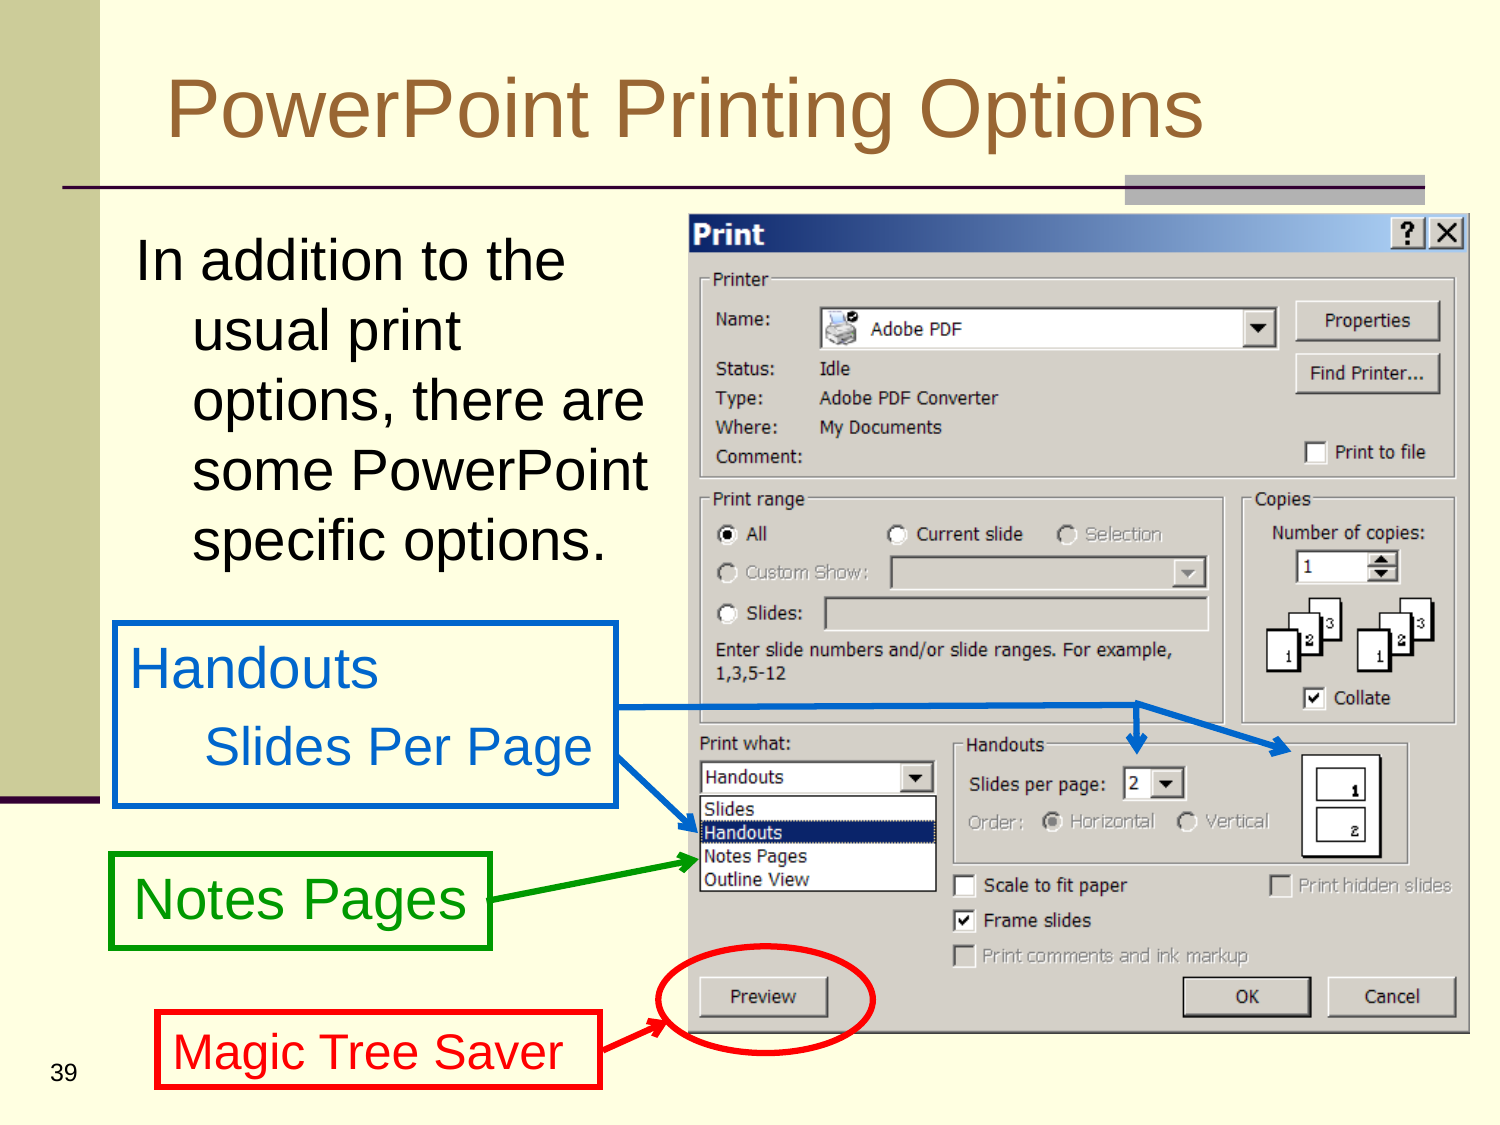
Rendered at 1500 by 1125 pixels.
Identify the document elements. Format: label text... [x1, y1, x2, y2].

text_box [688, 213, 1470, 1035]
text_box [602, 1020, 669, 1051]
text_box [658, 965, 684, 1035]
text_box Handouts Slides Per Page [114, 623, 617, 807]
text_box [697, 1041, 834, 1054]
text_box Notes Pages [111, 853, 490, 949]
title PowerPoint Printing Options [149, 45, 1426, 163]
slide_number 39 [22, 1048, 94, 1099]
text_box In addition to the usual print options, there are some PowerPoint specific options. [121, 215, 677, 606]
text_box Magic Tree Saver [157, 1012, 600, 1087]
